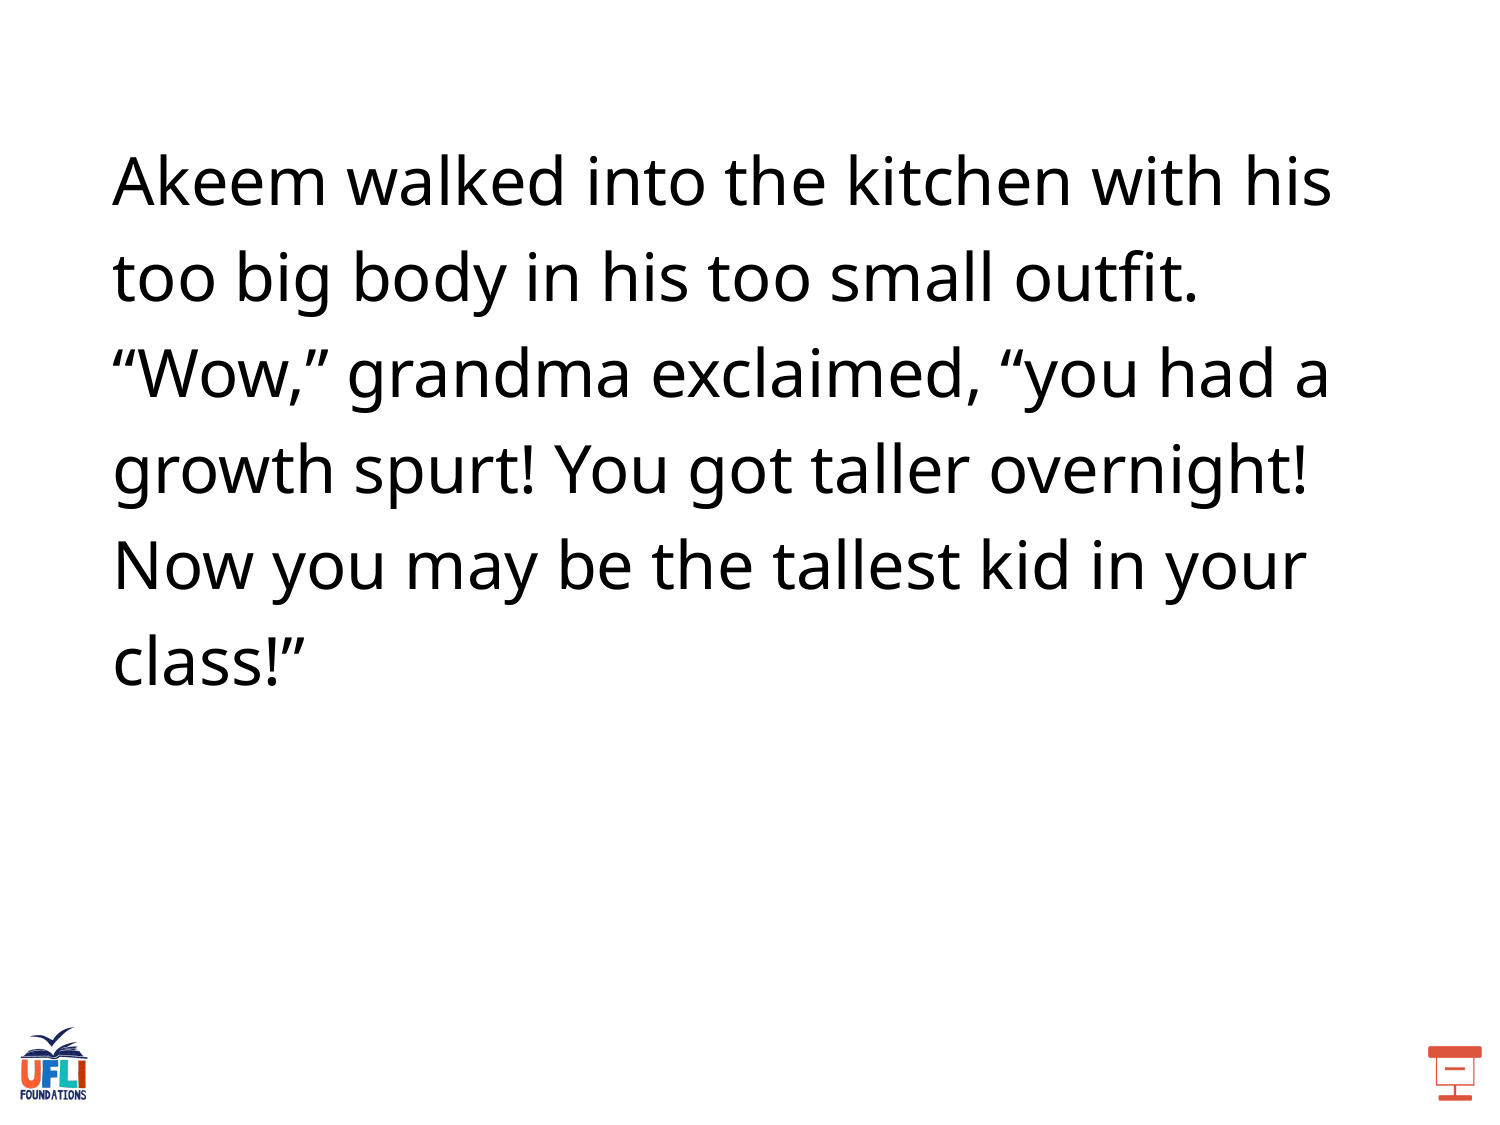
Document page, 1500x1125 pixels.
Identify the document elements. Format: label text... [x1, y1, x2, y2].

text_box Akeem walked into the kitchen with his too big body in his too small outfit. “Wow,” grandma exclaimed, “you had a growth spurt! You got taller overnight! Now you may be the tallest kid in your class!” [97, 115, 1428, 709]
picture [16, 1027, 90, 1103]
picture [1427, 1043, 1484, 1104]
